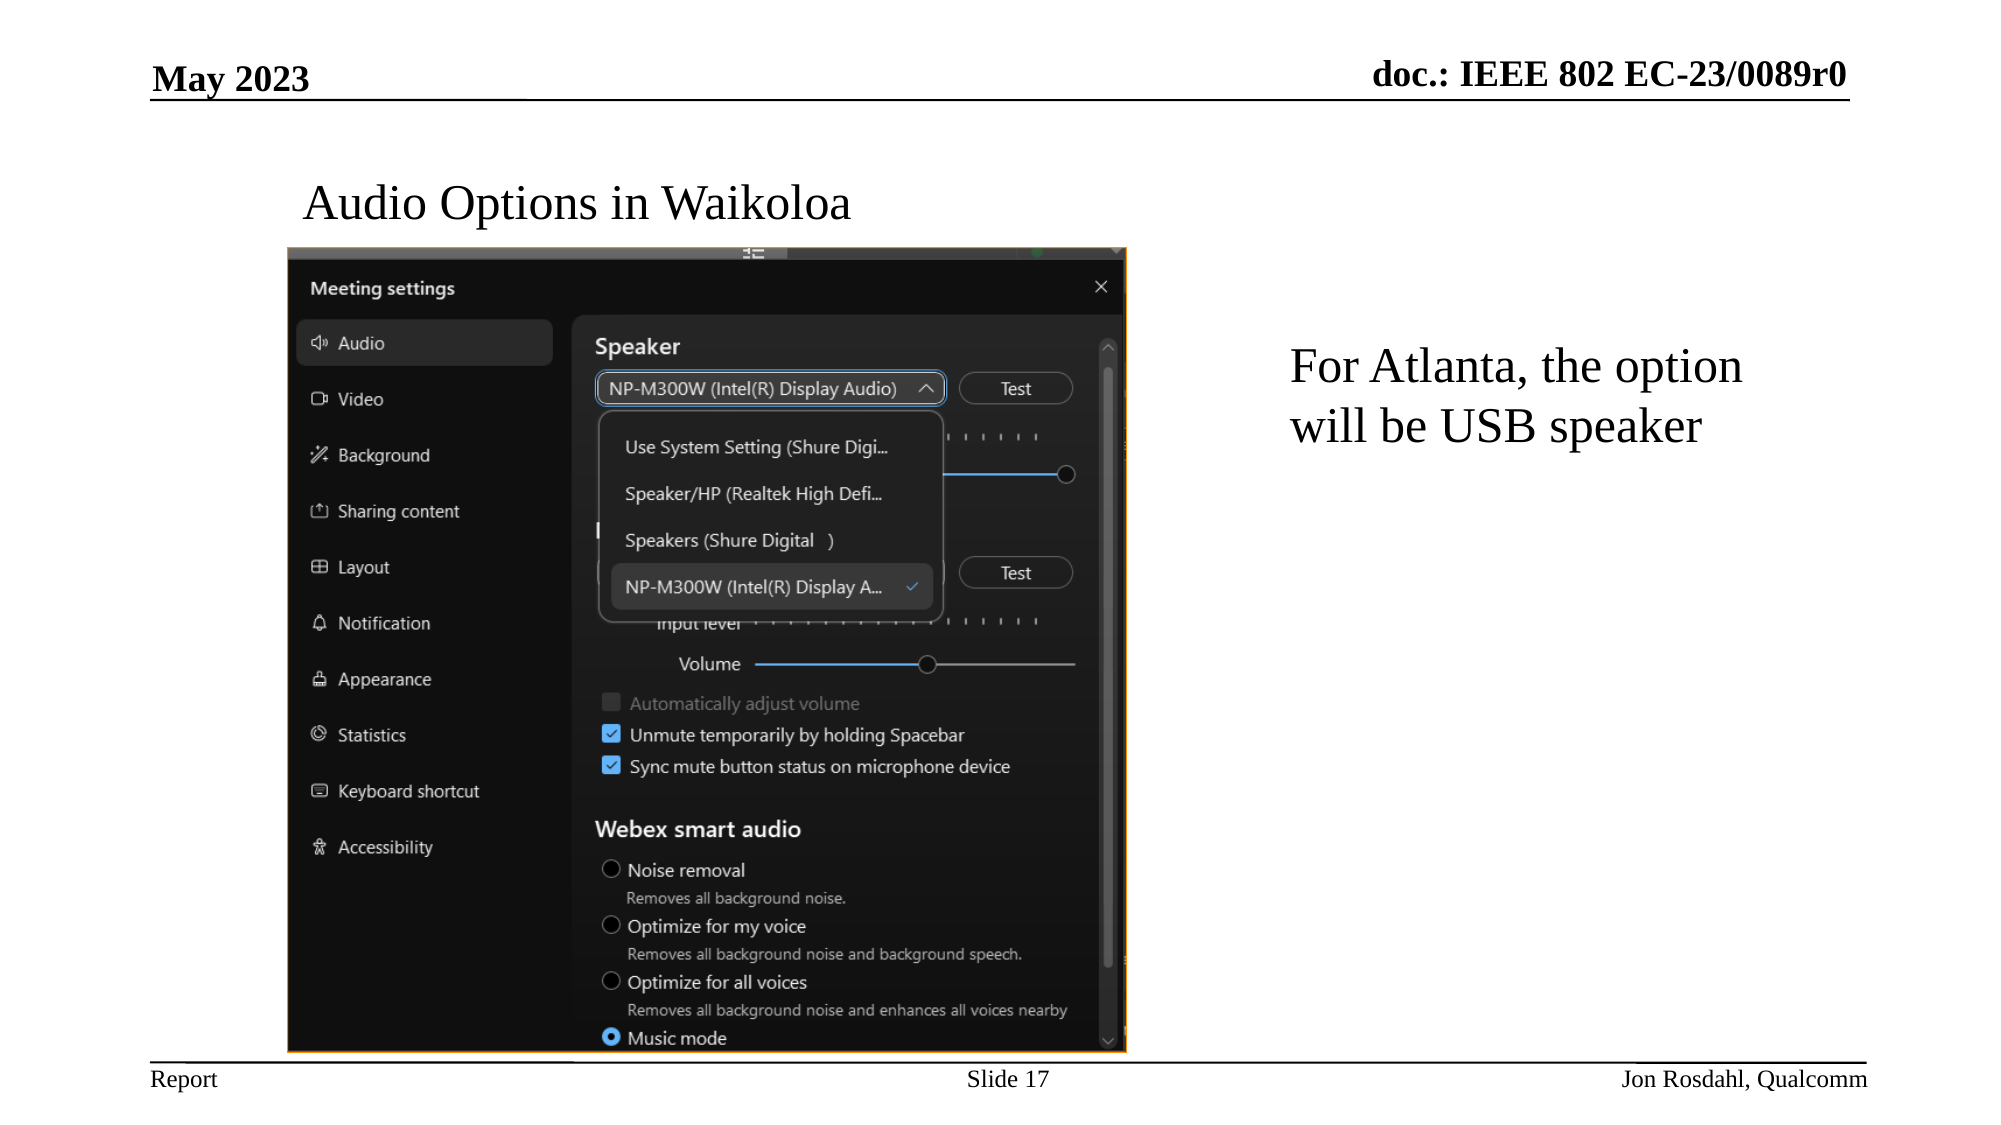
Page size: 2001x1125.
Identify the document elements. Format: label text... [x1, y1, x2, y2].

footer Jon Rosdahl, Qualcomm [1171, 1061, 1869, 1093]
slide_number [152, 54, 563, 100]
picture [287, 247, 1128, 1054]
slide_number Slide 17 [950, 1061, 1067, 1123]
text_box Audio Options in Waikoloa [287, 162, 1738, 238]
text_box For Atlanta, the option will be USB speaker [1274, 324, 1800, 460]
